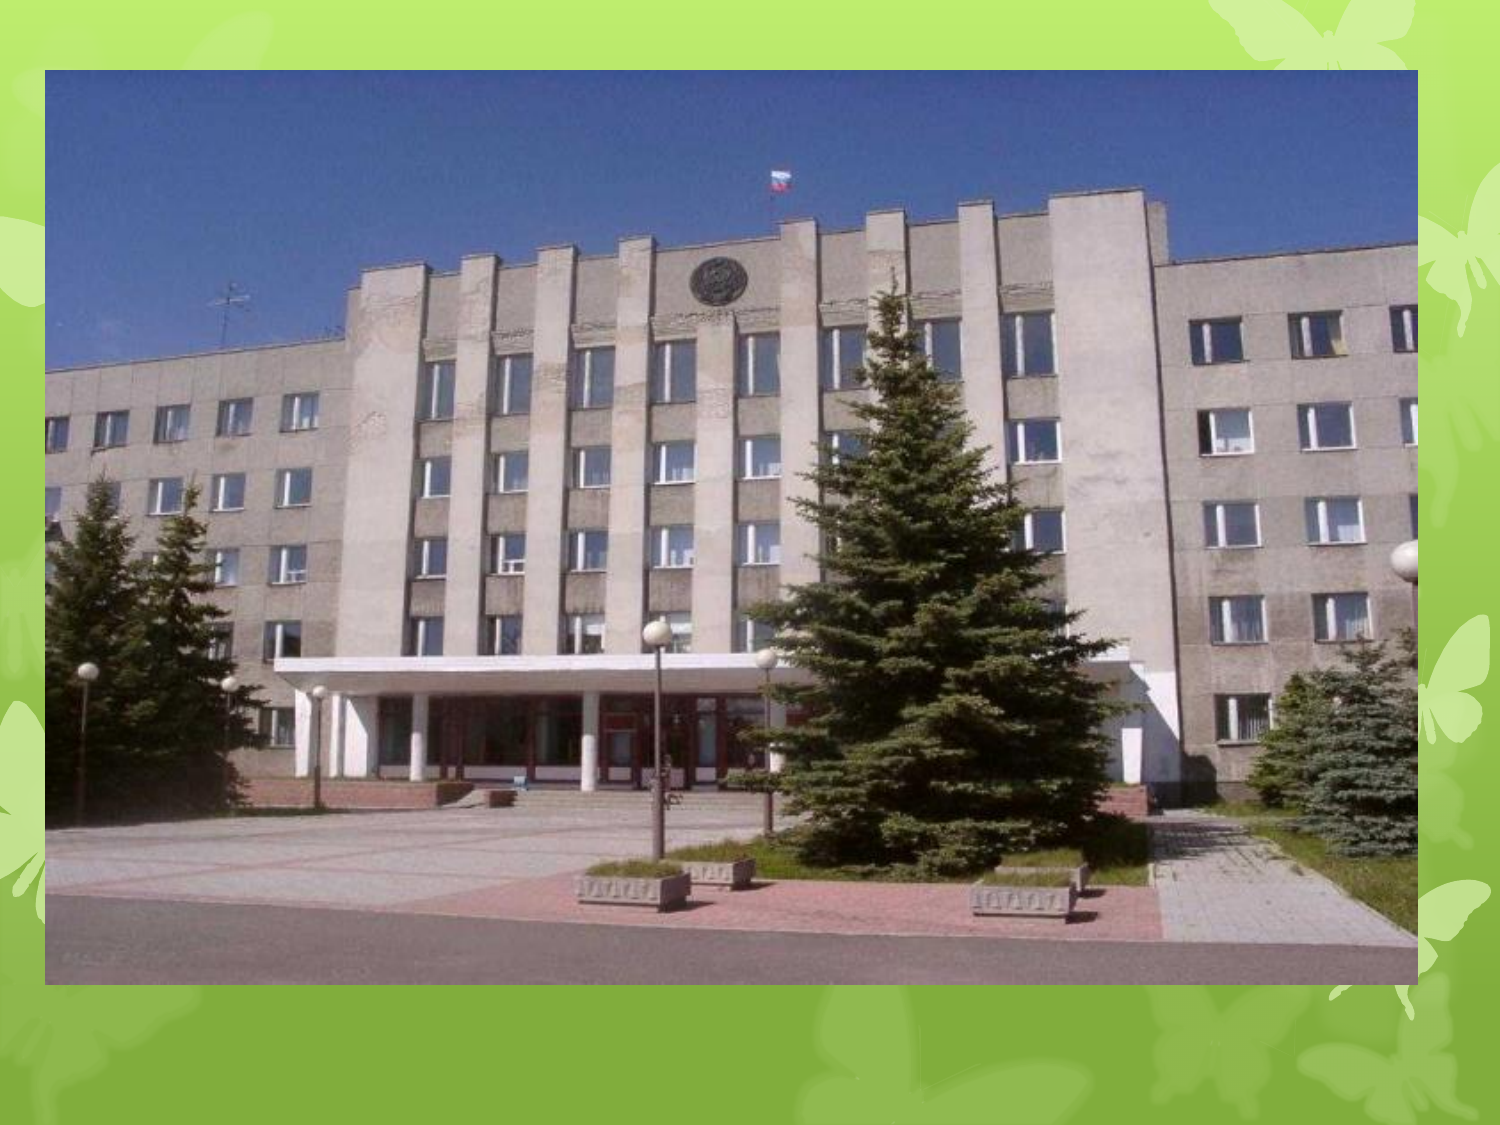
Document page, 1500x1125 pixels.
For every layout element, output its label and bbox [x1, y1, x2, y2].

picture [45, 70, 1419, 985]
